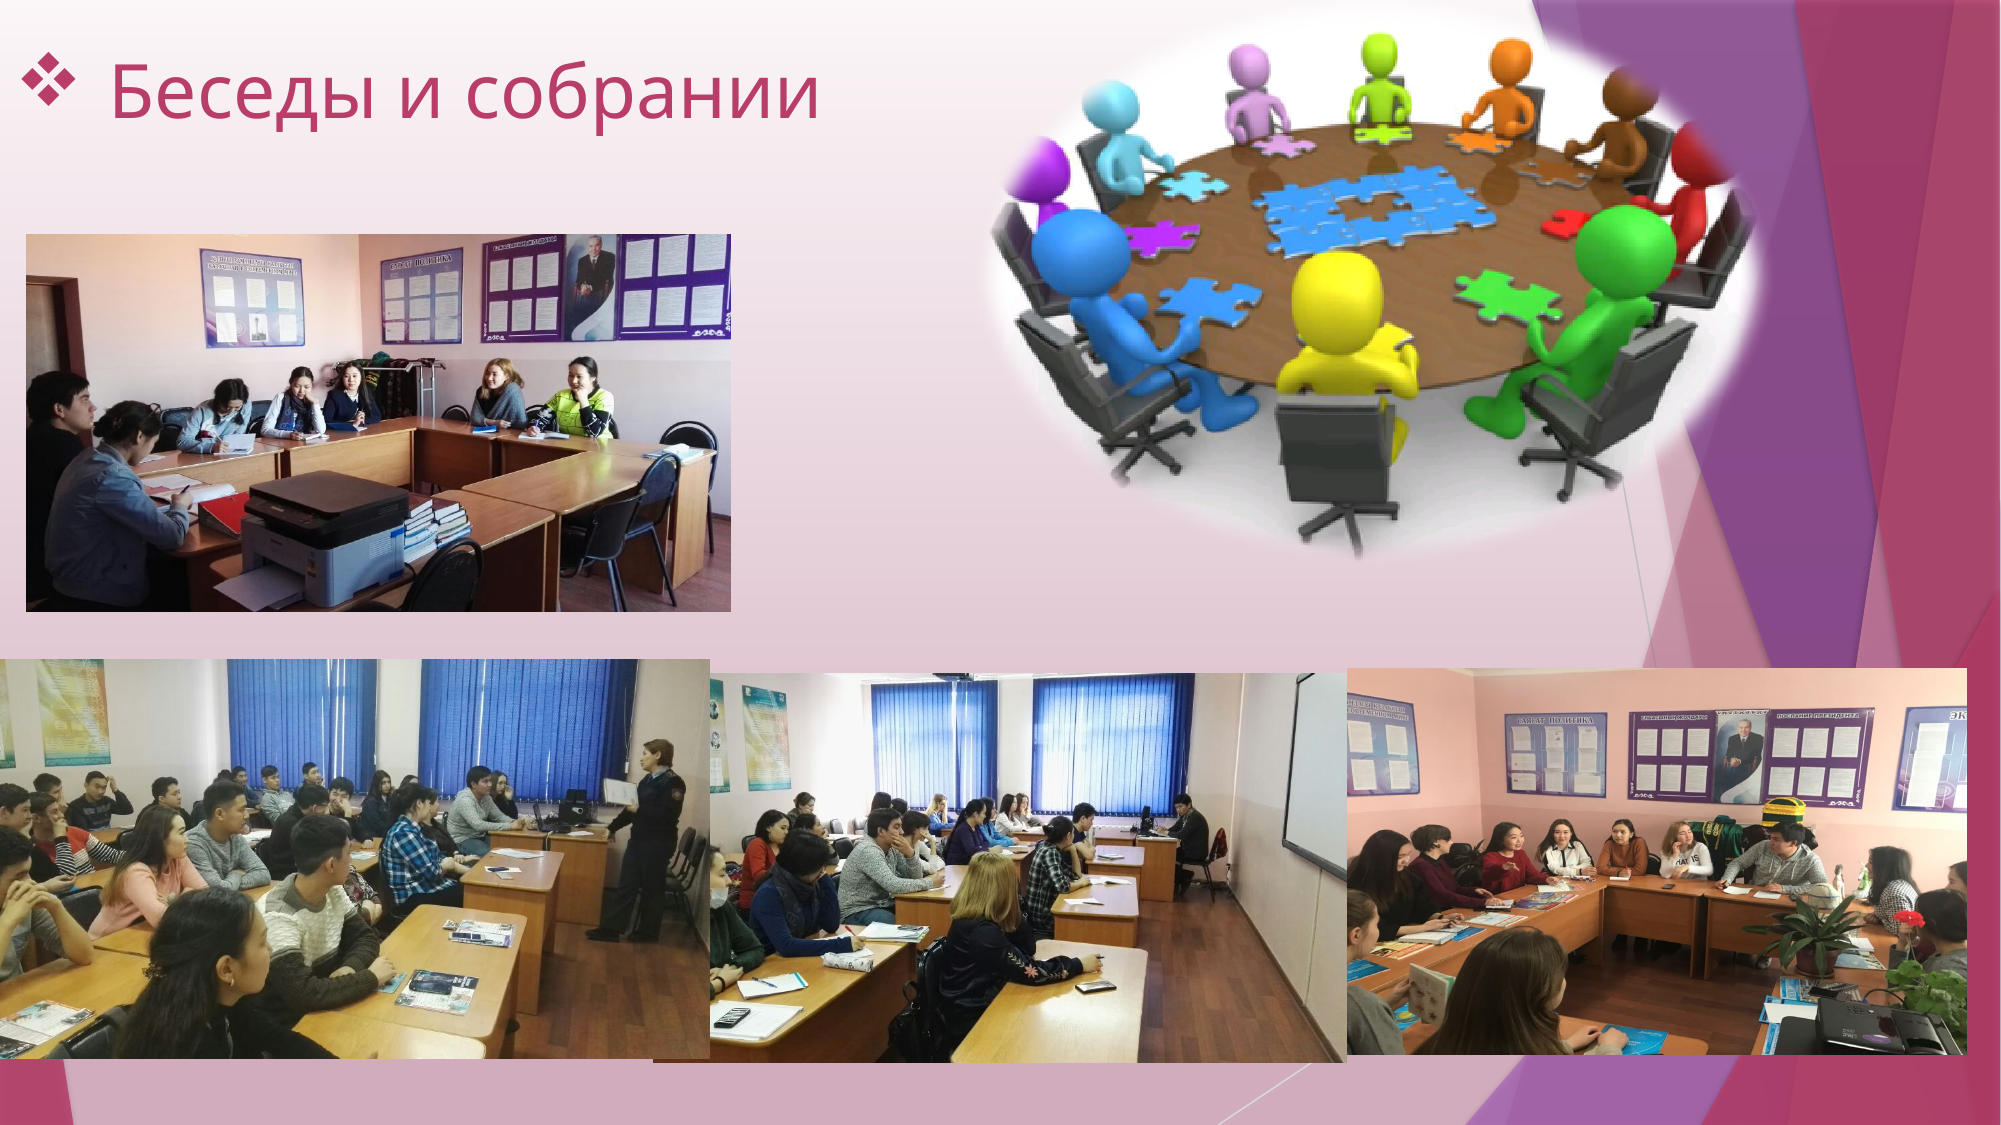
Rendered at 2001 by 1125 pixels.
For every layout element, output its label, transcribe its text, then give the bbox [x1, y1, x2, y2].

picture [0, 658, 1967, 1064]
title Беседы и собрании [0, 36, 964, 253]
picture [26, 234, 732, 613]
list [969, 0, 1776, 570]
